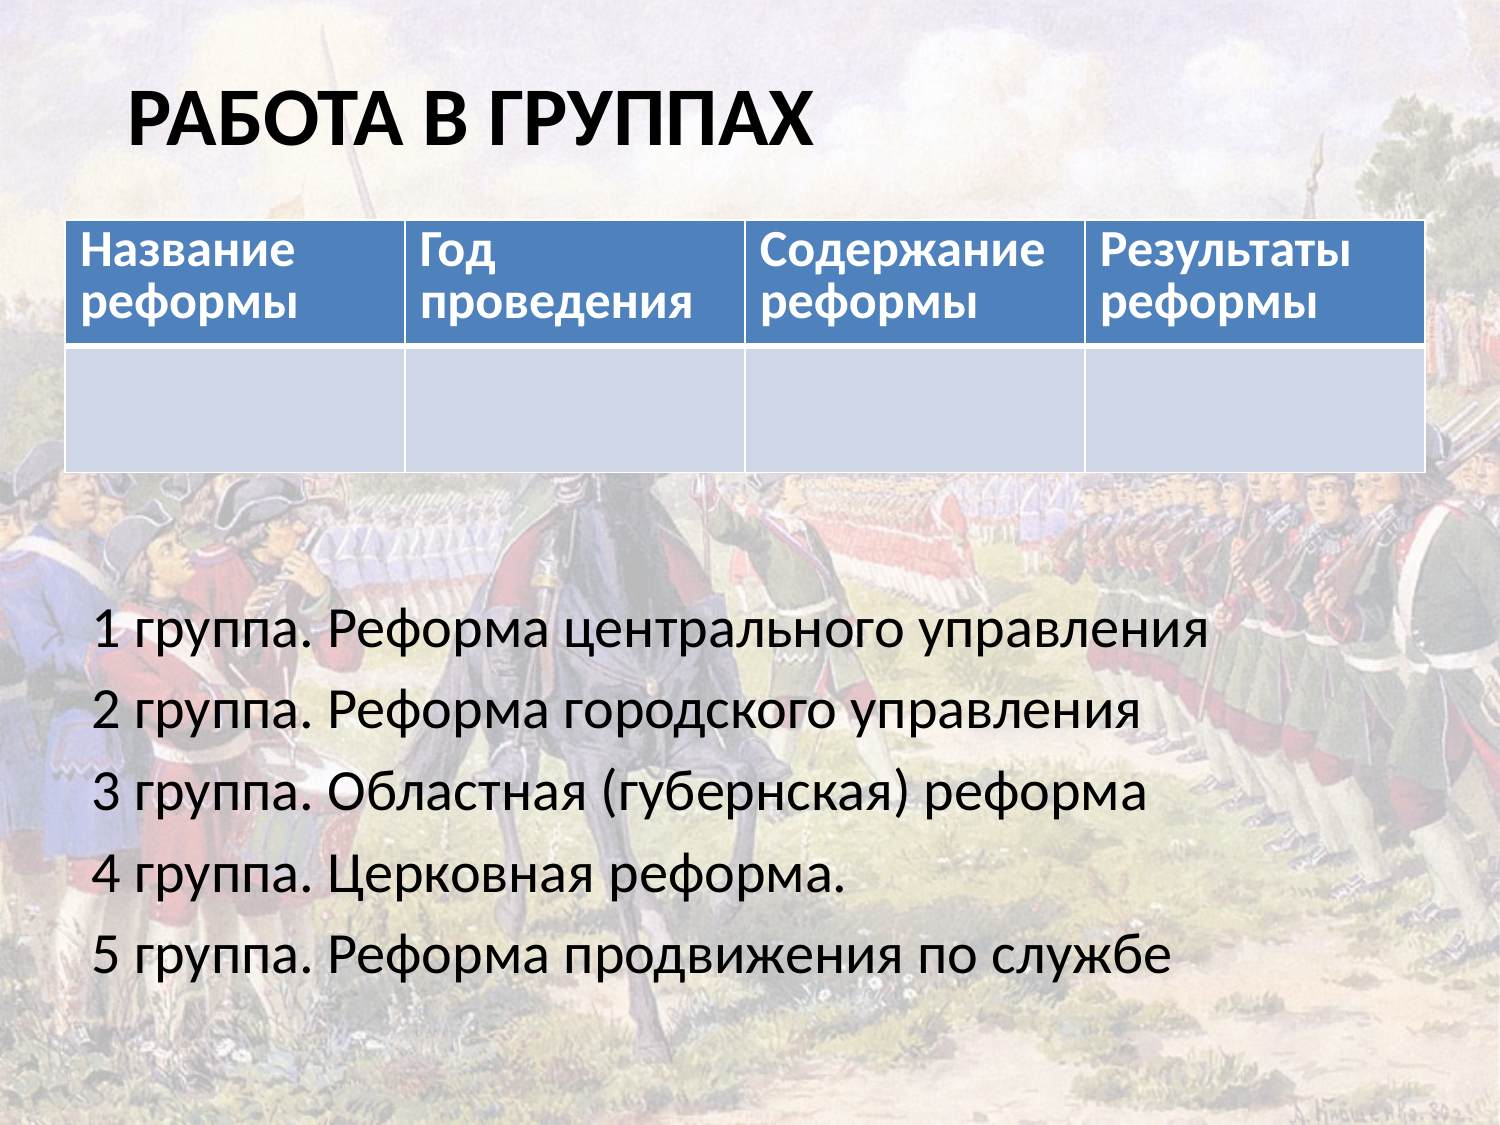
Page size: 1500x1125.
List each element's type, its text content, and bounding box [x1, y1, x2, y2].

table_cell [1086, 349, 1424, 472]
table_cell [66, 349, 404, 472]
table_cell [746, 349, 1084, 472]
title Работа в группах [112, 54, 1388, 219]
table_header Содержание реформы [746, 221, 1084, 343]
list 1 группа. Реформа центрального управления 2 группа. Реформа городского управления 3 группа. Областная (губернская) реформа 4 группа. Церковная реформа. 5 группа. Реформа продвижения по службе [76, 473, 1423, 1052]
table_header Название реформы [66, 221, 404, 343]
table_header Результаты реформы [1086, 221, 1424, 343]
table_cell [406, 349, 744, 472]
table_header Год проведения [406, 221, 744, 343]
